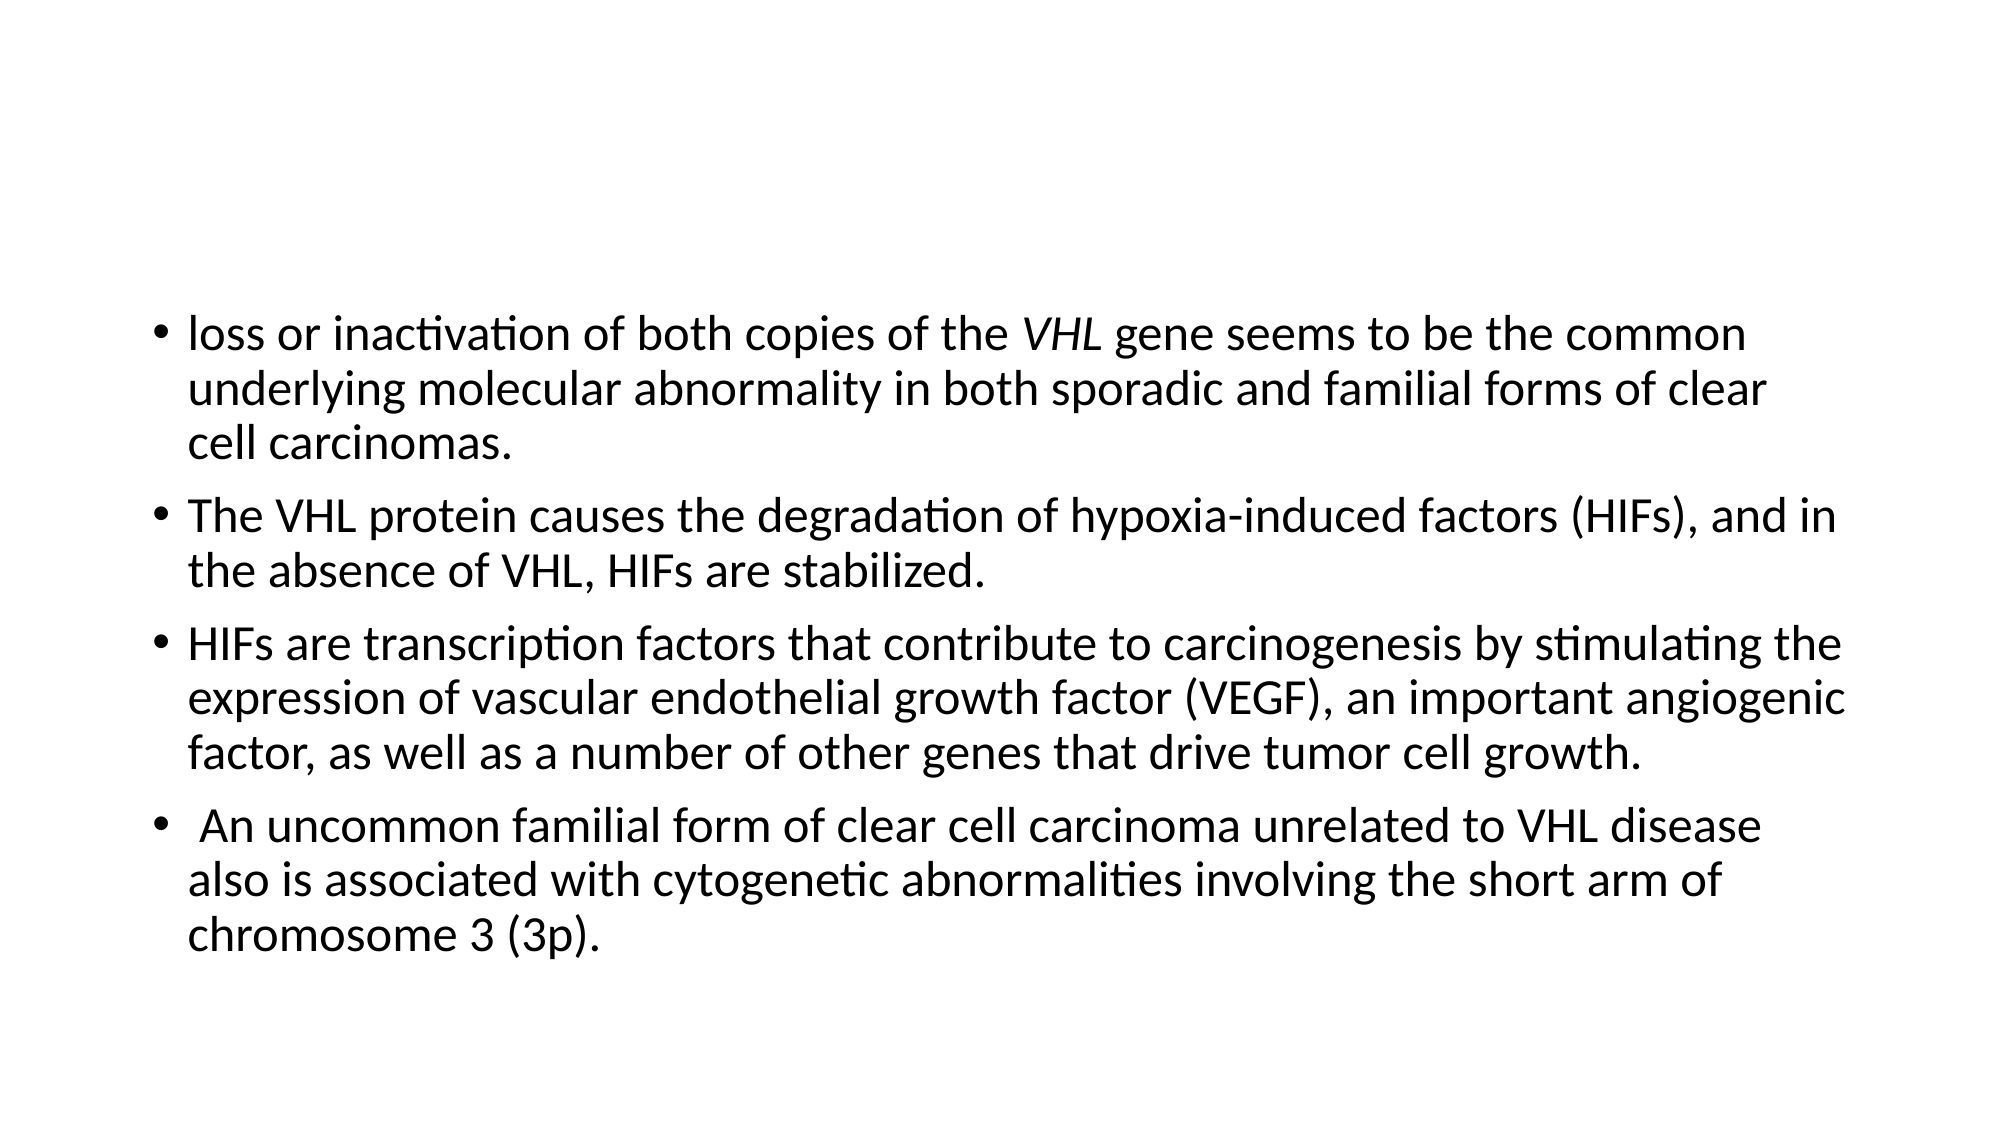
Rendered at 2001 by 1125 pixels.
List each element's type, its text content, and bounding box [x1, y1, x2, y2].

list loss or inactivation of both copies of the VHL gene seems to be the common underlying molecular abnormality in both sporadic and familial forms of clear cell carcinomas. The VHL protein causes the degradation of hypoxia-induced factors (HIFs), and in the absence of VHL, HIFs are stabilized. HIFs are transcription factors that contribute to carcinogenesis by stimulating the expression of vascular endothelial growth factor (VEGF), an important angiogenic factor, as well as a number of other genes that drive tumor cell growth. An uncommon familial form of clear cell carcinoma unrelated to VHL disease also is associated with cytogenetic abnormalities involving the short arm of chromosome 3 (3p). [137, 299, 1863, 1014]
